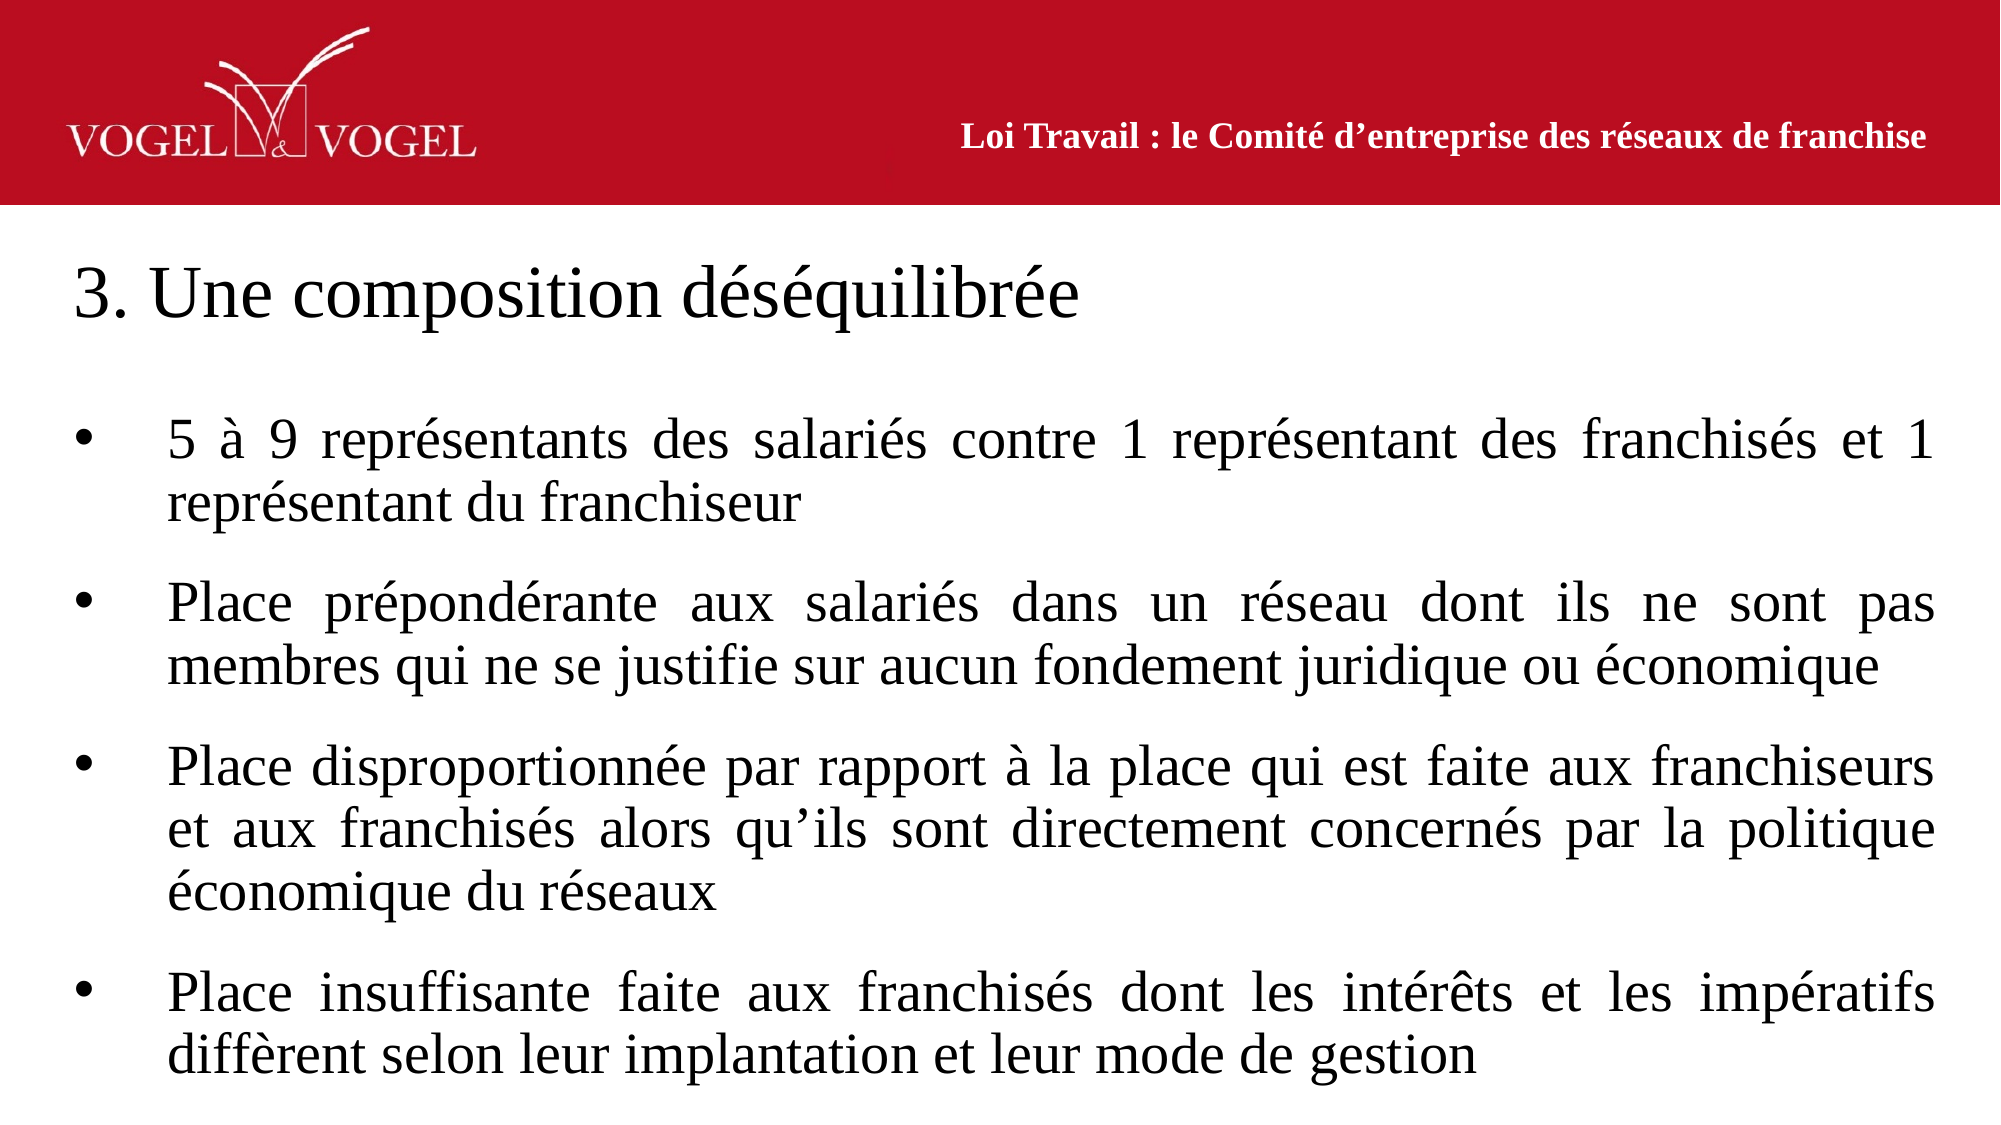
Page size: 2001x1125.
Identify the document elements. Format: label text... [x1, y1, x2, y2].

list 3. Une composition déséquilibrée 5 à 9 représentants des salariés contre 1 représentant des franchisés et 1 représentant du franchiseur Place prépondérante aux salariés dans un réseau dont ils ne sont pas membres qui ne se justifie sur aucun fondement juridique ou économique Place disproportionnée par rapport à la place qui est faite aux franchiseurs et aux franchisés alors qu’ils sont directement concernés par la politique économique du réseaux Place insuffisante faite aux franchisés dont les intérêts et les impératifs diffèrent selon leur implantation et leur mode de gestion [58, 245, 1953, 1106]
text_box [0, 0, 2000, 205]
